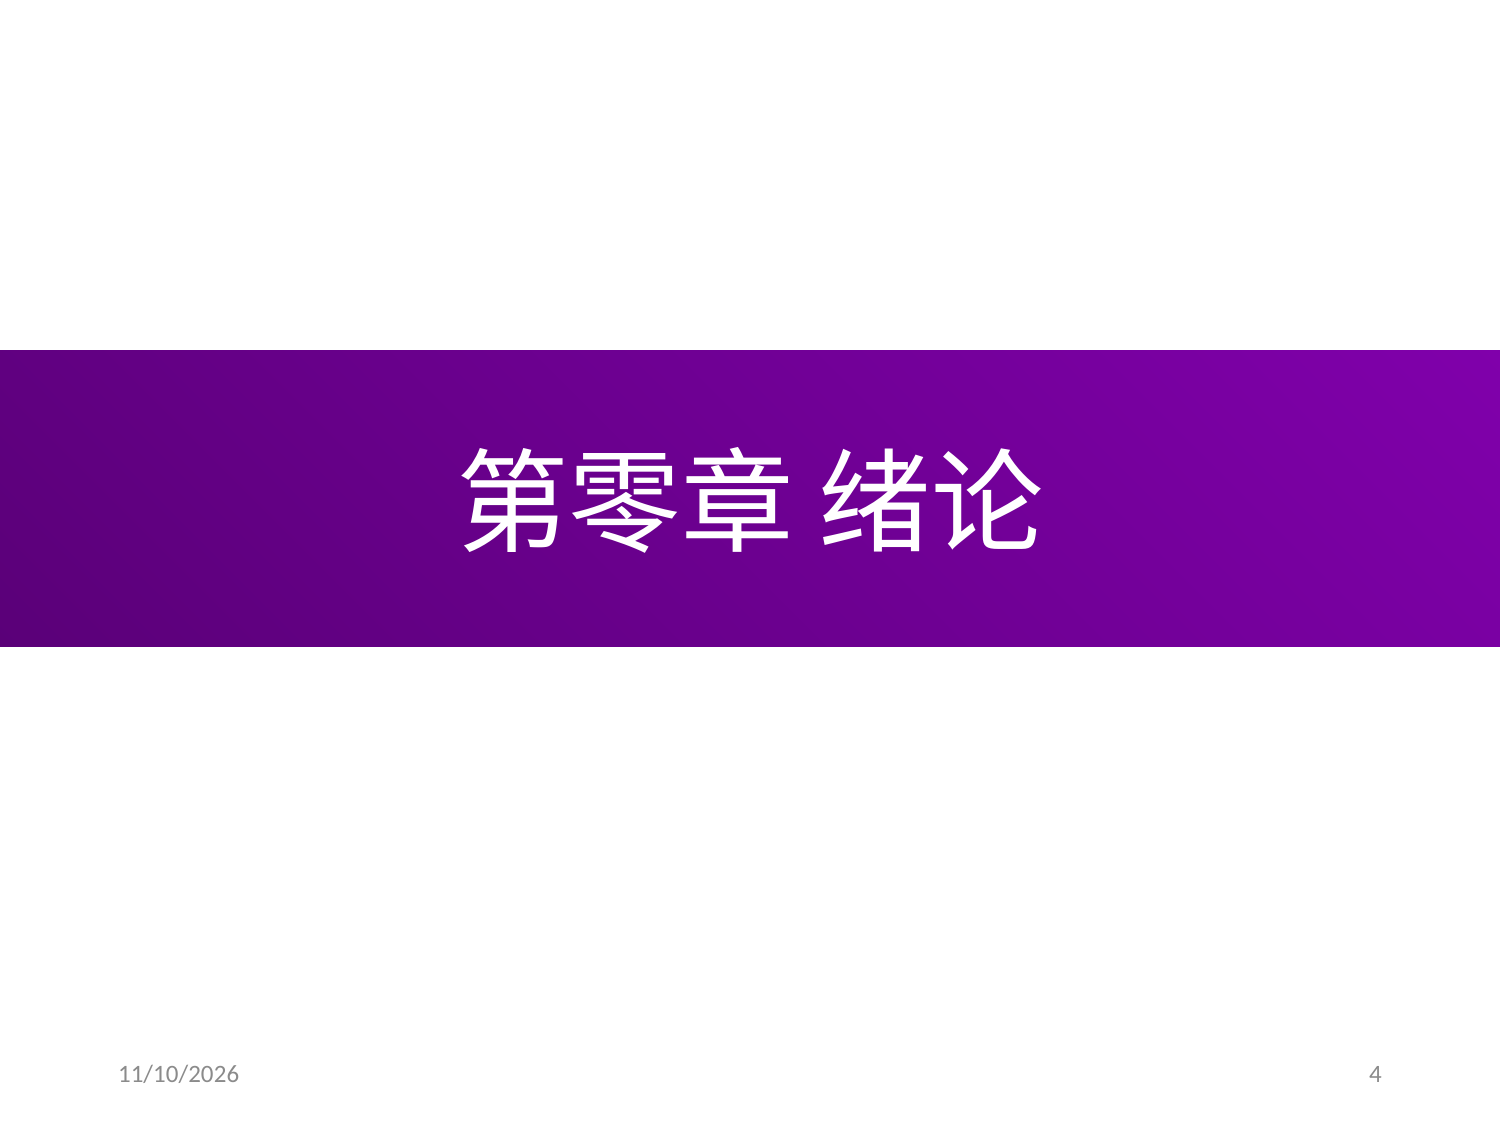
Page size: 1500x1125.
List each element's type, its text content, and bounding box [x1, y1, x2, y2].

slide_number 4 [1059, 1042, 1397, 1103]
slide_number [103, 1042, 441, 1103]
text_box 第零章 绪论 [0, 350, 1500, 647]
